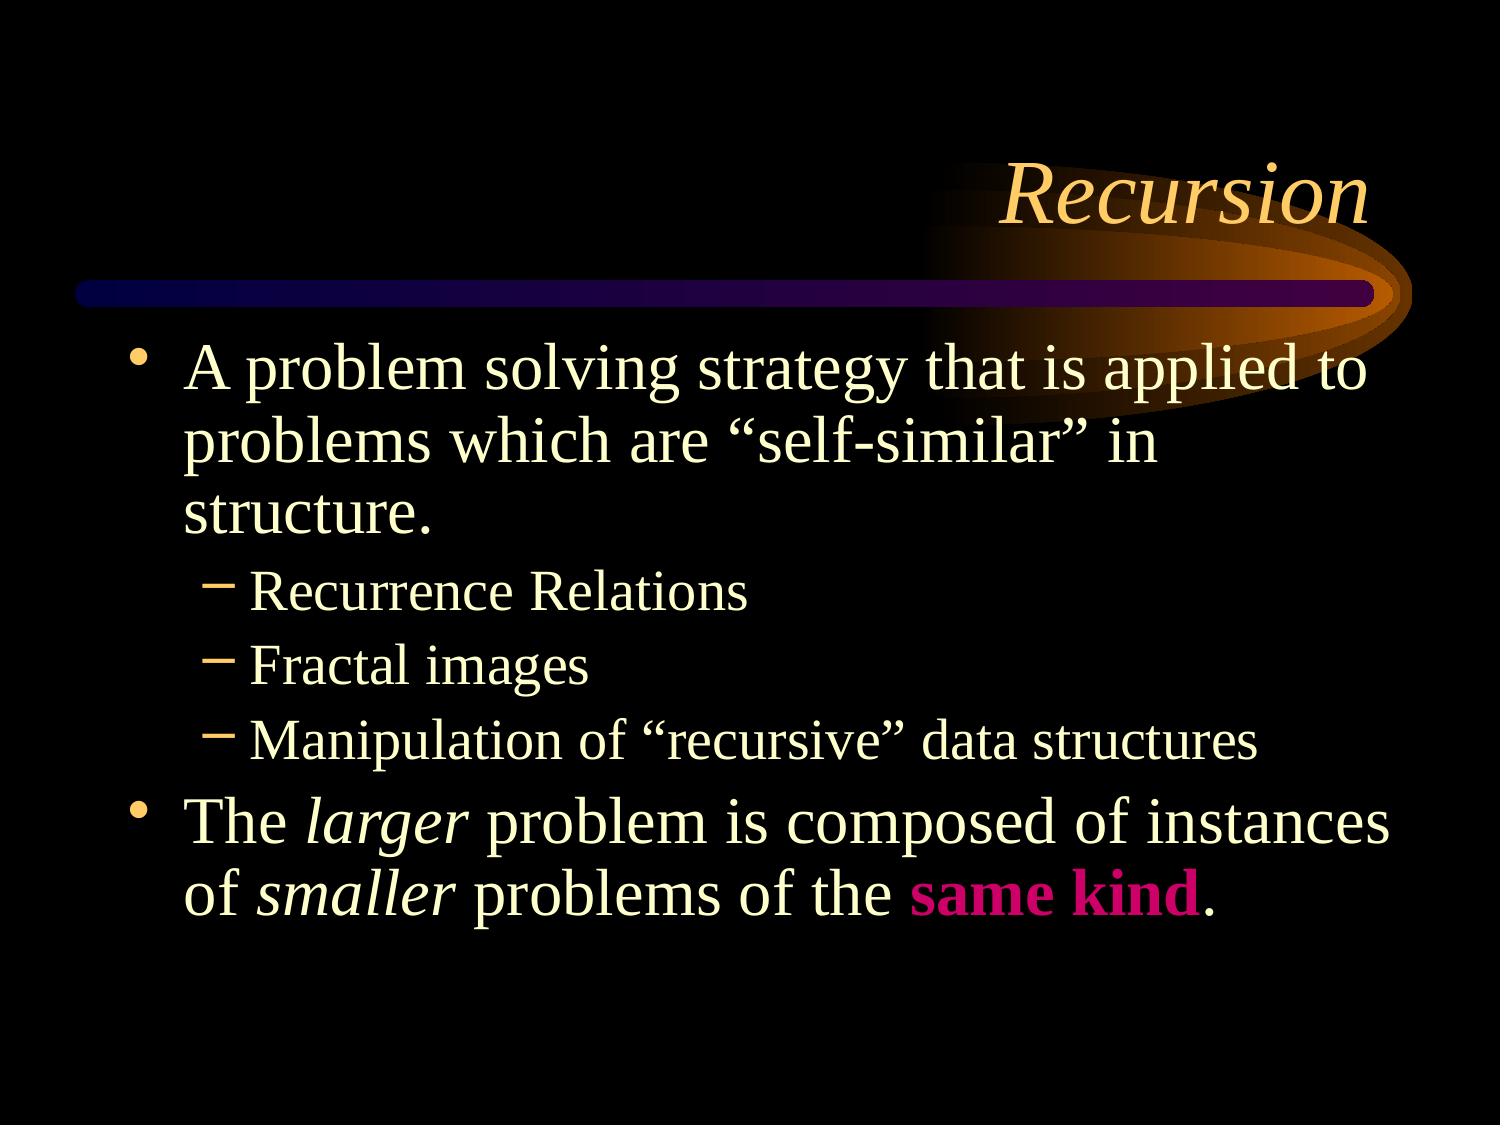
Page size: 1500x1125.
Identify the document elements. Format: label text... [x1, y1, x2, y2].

title Recursion [112, 62, 1388, 250]
list A problem solving strategy that is applied to problems which are “self-similar” in structure. Recurrence Relations Fractal images Manipulation of “recursive” data structures The larger problem is composed of instances of smaller problems of the same kind. [112, 324, 1425, 1000]
